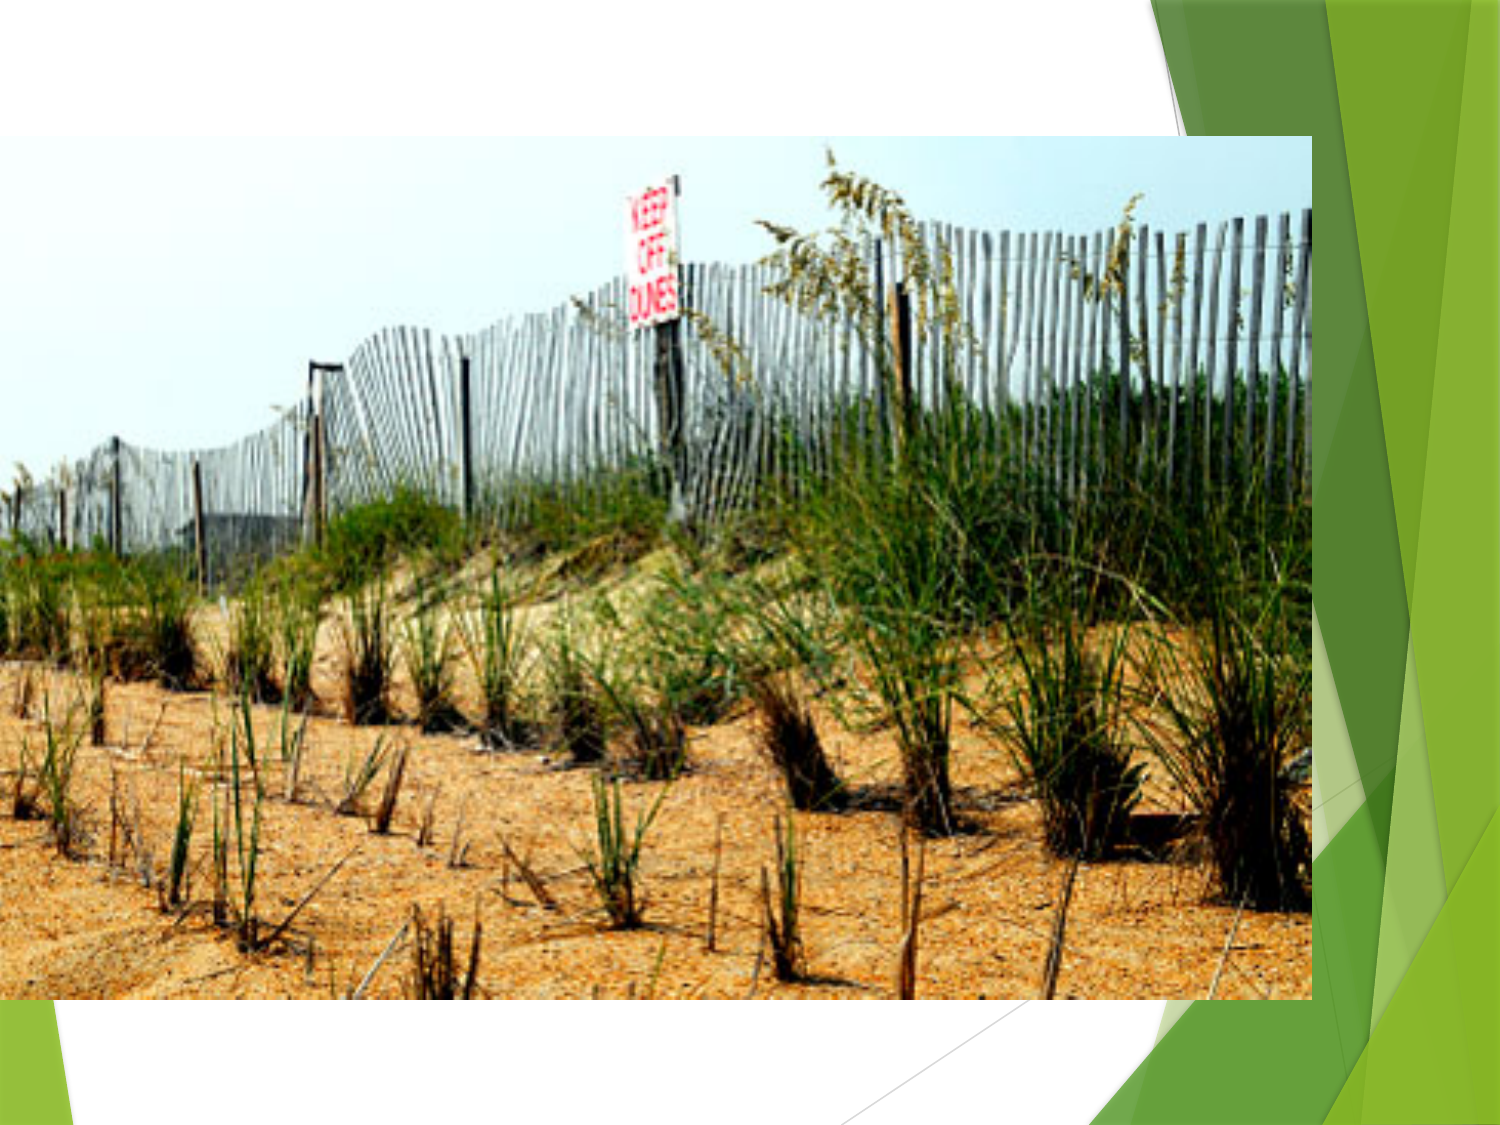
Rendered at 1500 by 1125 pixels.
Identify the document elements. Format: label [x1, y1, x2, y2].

picture [0, 135, 1313, 1000]
